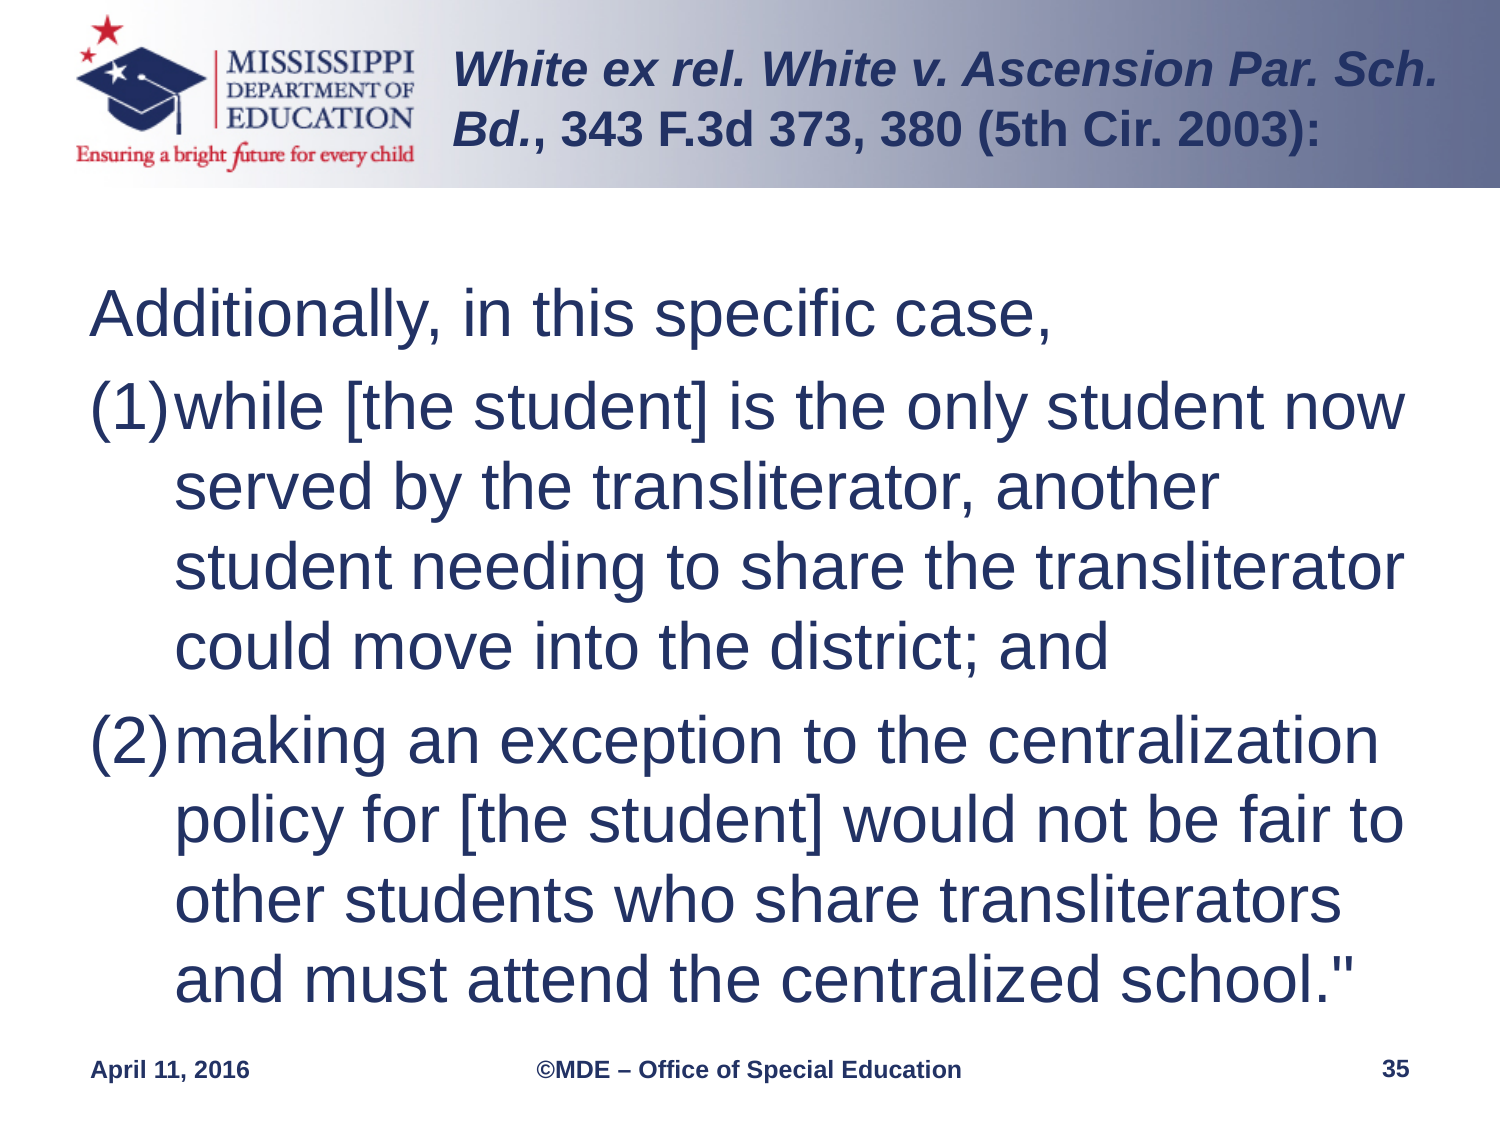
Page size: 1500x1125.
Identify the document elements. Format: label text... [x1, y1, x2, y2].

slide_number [75, 1027, 425, 1110]
list Additionally, in this specific case, while [the student] is the only student now served by the transliterator, another student needing to share the transliterator could move into the district; and making an exception to the centralization policy for [the student] would not be fair to other students who share transliterators and must attend the centralized school." [75, 262, 1425, 1005]
list White ex rel. White v. Ascension Par. Sch. Bd., 343 F.3d 373, 380 (5th Cir. 2003): [437, 8, 1500, 184]
picture [0, 0, 1500, 188]
slide_number 35 [1074, 1026, 1425, 1109]
footer ©MDE – Office of Special Education [512, 1027, 988, 1110]
